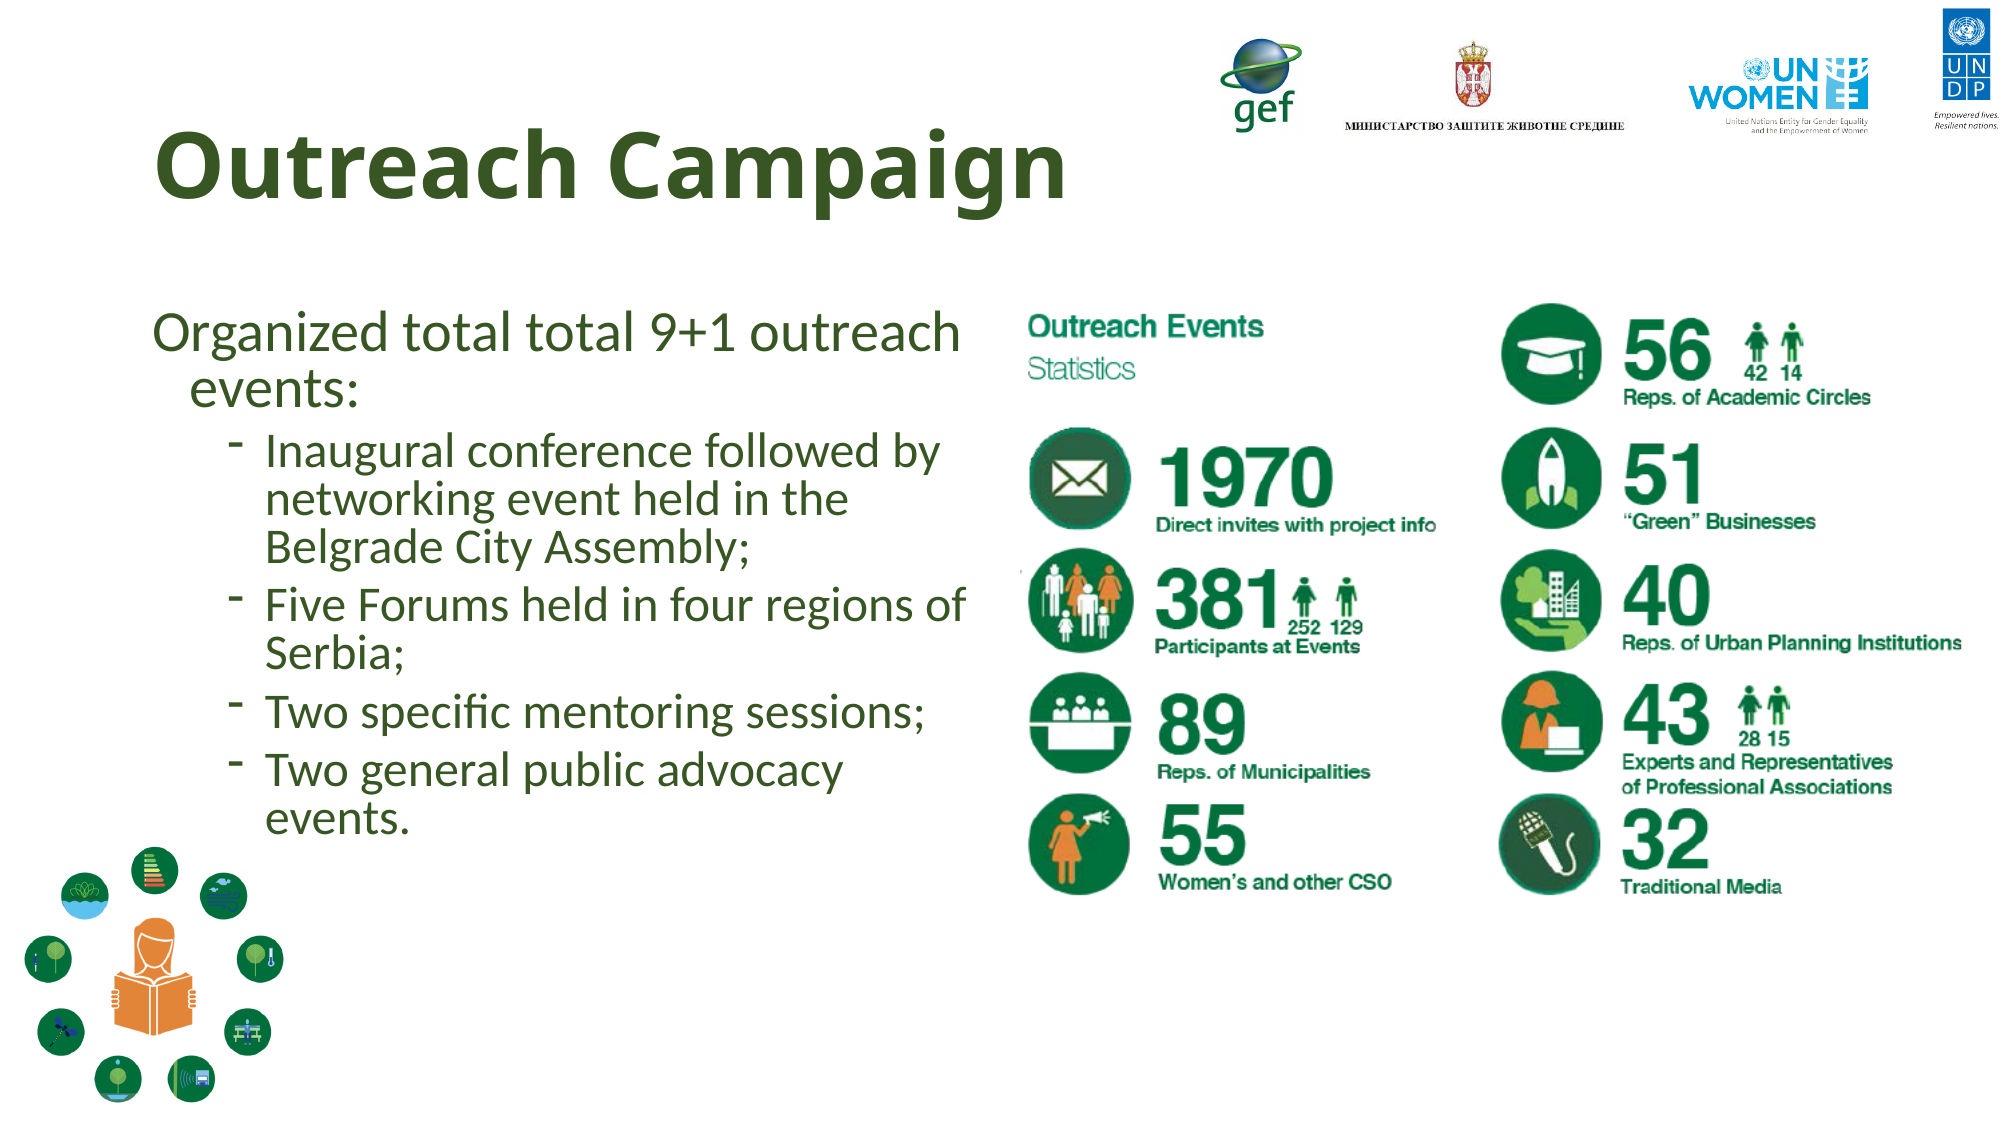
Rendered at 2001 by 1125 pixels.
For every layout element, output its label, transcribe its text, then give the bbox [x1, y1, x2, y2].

title Outreach Campaign [137, 59, 1863, 278]
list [999, 250, 1988, 974]
list Organized total total 9+1 outreach events: Inaugural conference followed by networking event held in the Belgrade City Assembly; Five Forums held in four regions of Serbia; Two specific mentoring sessions; Two general public advocacy events. [137, 299, 988, 1014]
picture [0, 829, 316, 1125]
